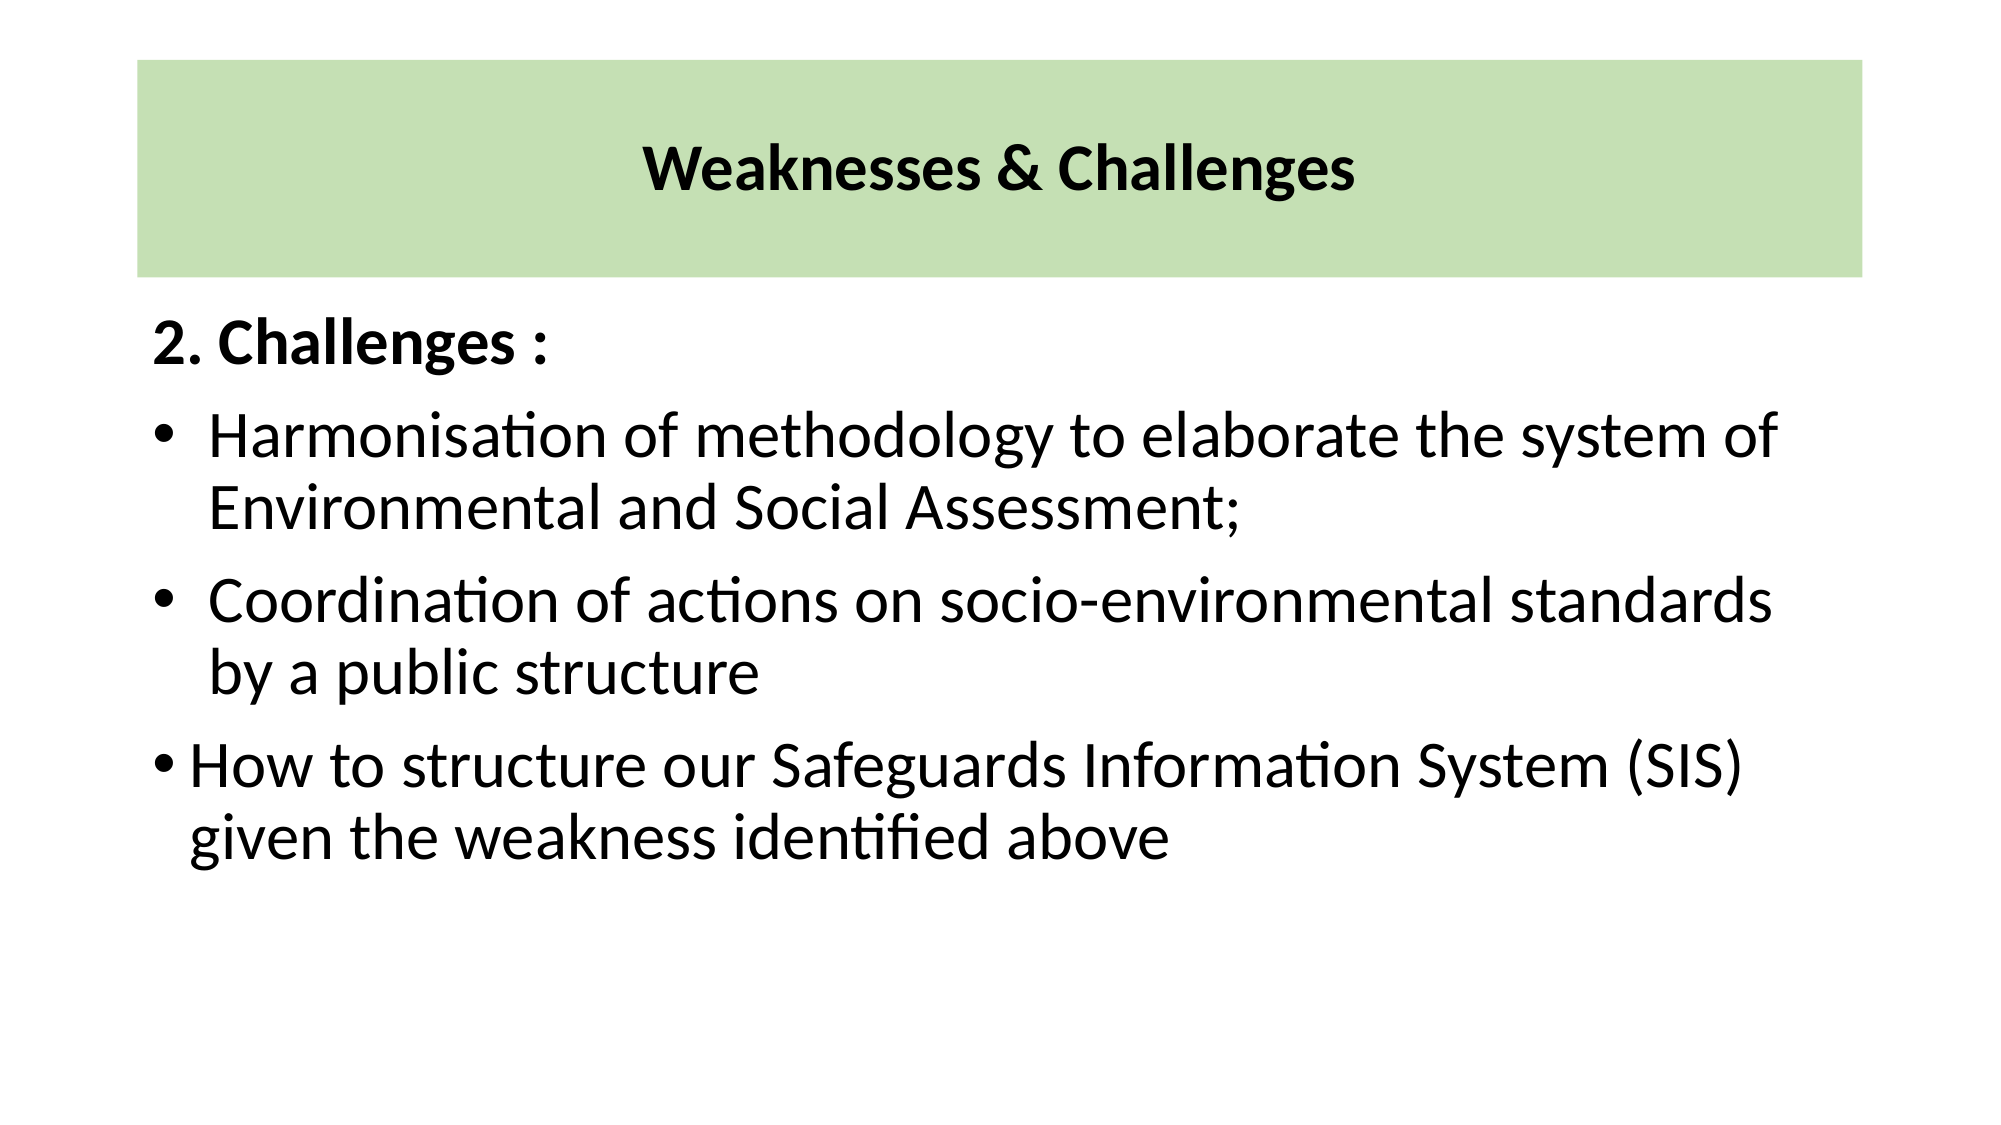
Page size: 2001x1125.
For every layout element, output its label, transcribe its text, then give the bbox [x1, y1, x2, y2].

list 2. Challenges : Harmonisation of methodology to elaborate the system of Environmental and Social Assessment; Coordination of actions on socio-environmental standards by a public structure How to structure our Safeguards Information System (SIS) given the weakness identified above [137, 299, 1863, 1014]
title Weaknesses & Challenges [137, 59, 1863, 278]
